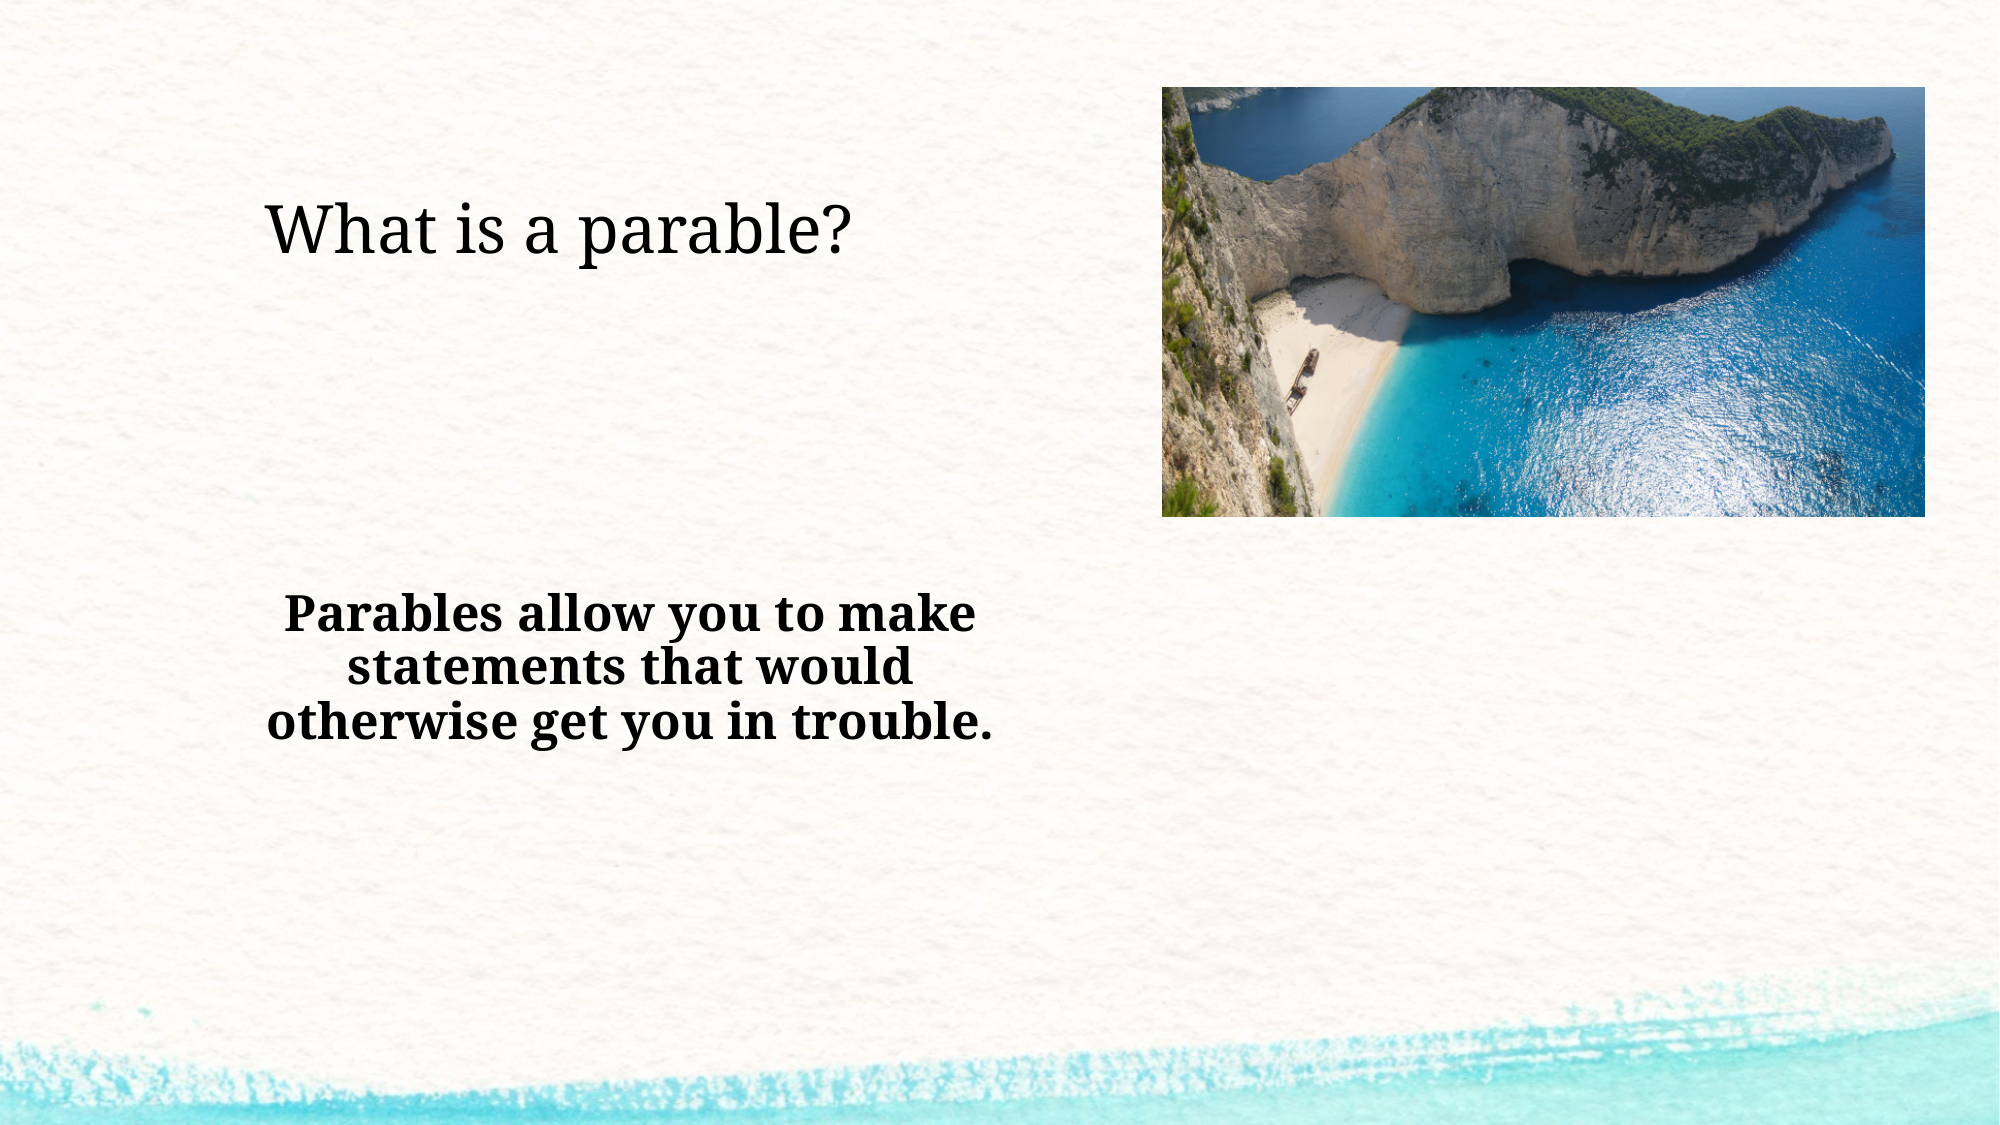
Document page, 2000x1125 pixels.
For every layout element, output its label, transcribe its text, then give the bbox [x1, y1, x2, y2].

list Parables allow you to make statements that would otherwise get you in trouble. [249, 299, 1012, 988]
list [1162, 87, 1925, 517]
title What is a parable? [249, 87, 1162, 275]
picture [0, 0, 2000, 1125]
